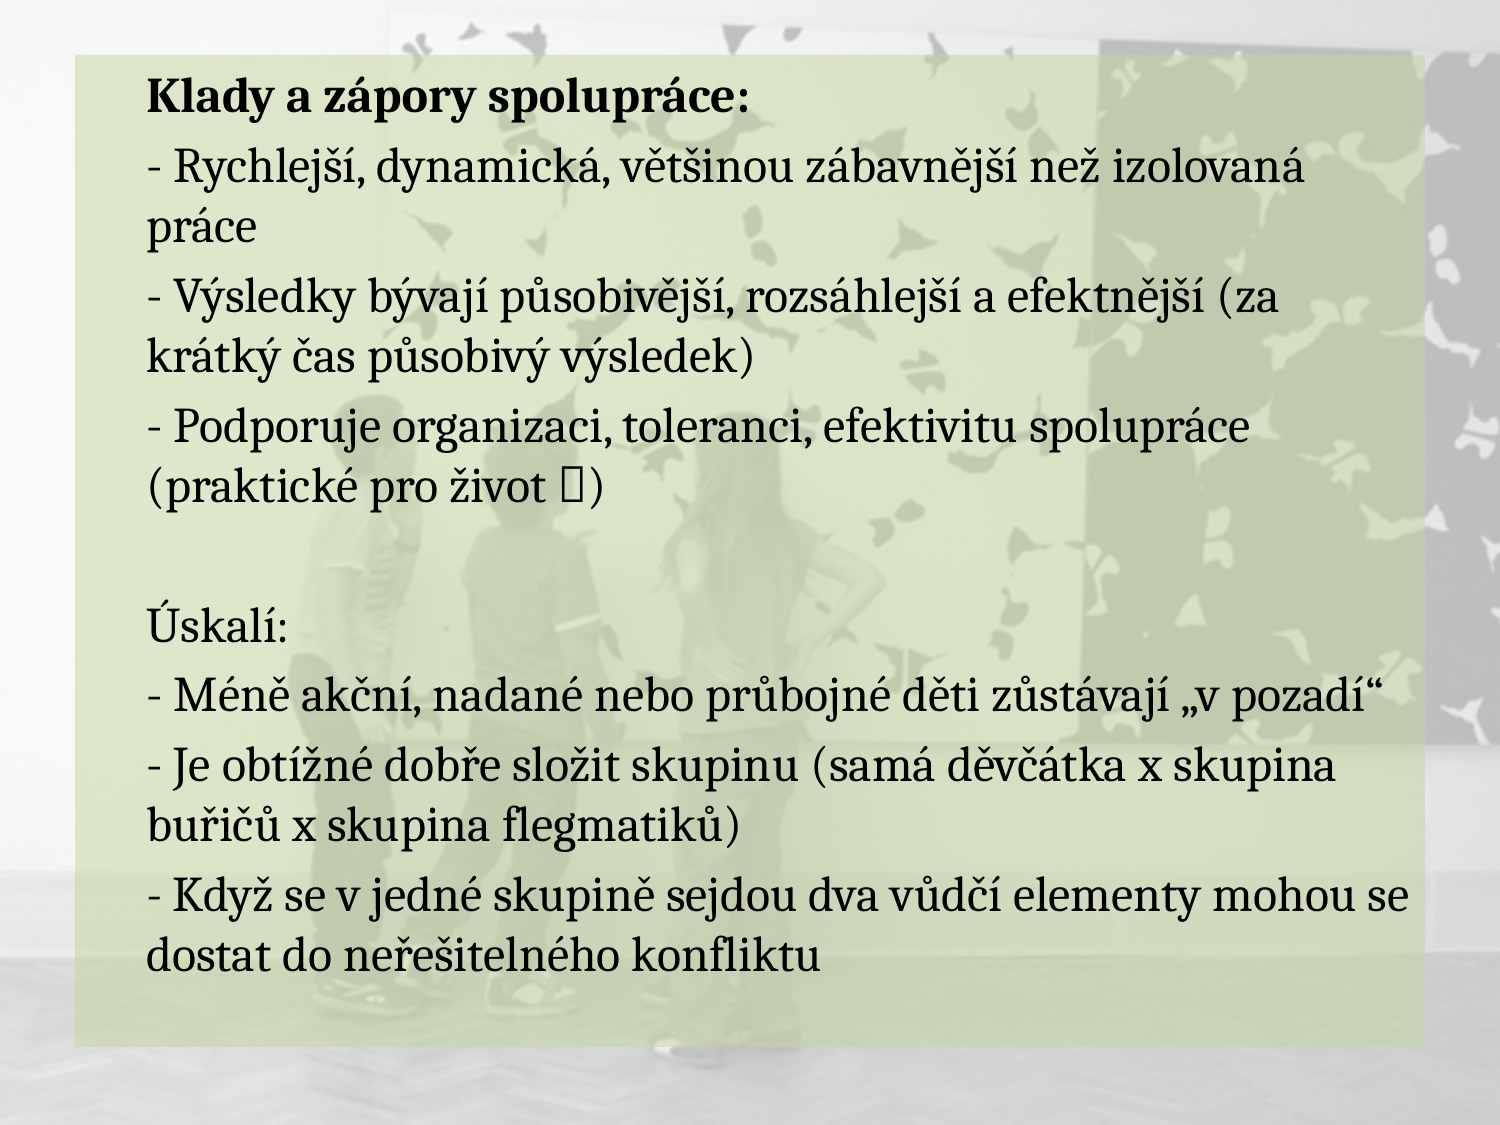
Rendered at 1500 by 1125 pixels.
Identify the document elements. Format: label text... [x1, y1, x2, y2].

picture [0, 0, 1500, 1125]
list Klady a zápory spolupráce: - Rychlejší, dynamická, většinou zábavnější než izolovaná práce - Výsledky bývají působivější, rozsáhlejší a efektnější (za krátký čas působivý výsledek) - Podporuje organizaci, toleranci, efektivitu spolupráce (praktické pro život ) Úskalí: - Méně akční, nadané nebo průbojné děti zůstávají „v pozadí“ - Je obtížné dobře složit skupinu (samá děvčátka x skupina buřičů x skupina flegmatiků) - Když se v jedné skupině sejdou dva vůdčí elementy mohou se dostat do neřešitelného konfliktu [75, 54, 1425, 1047]
